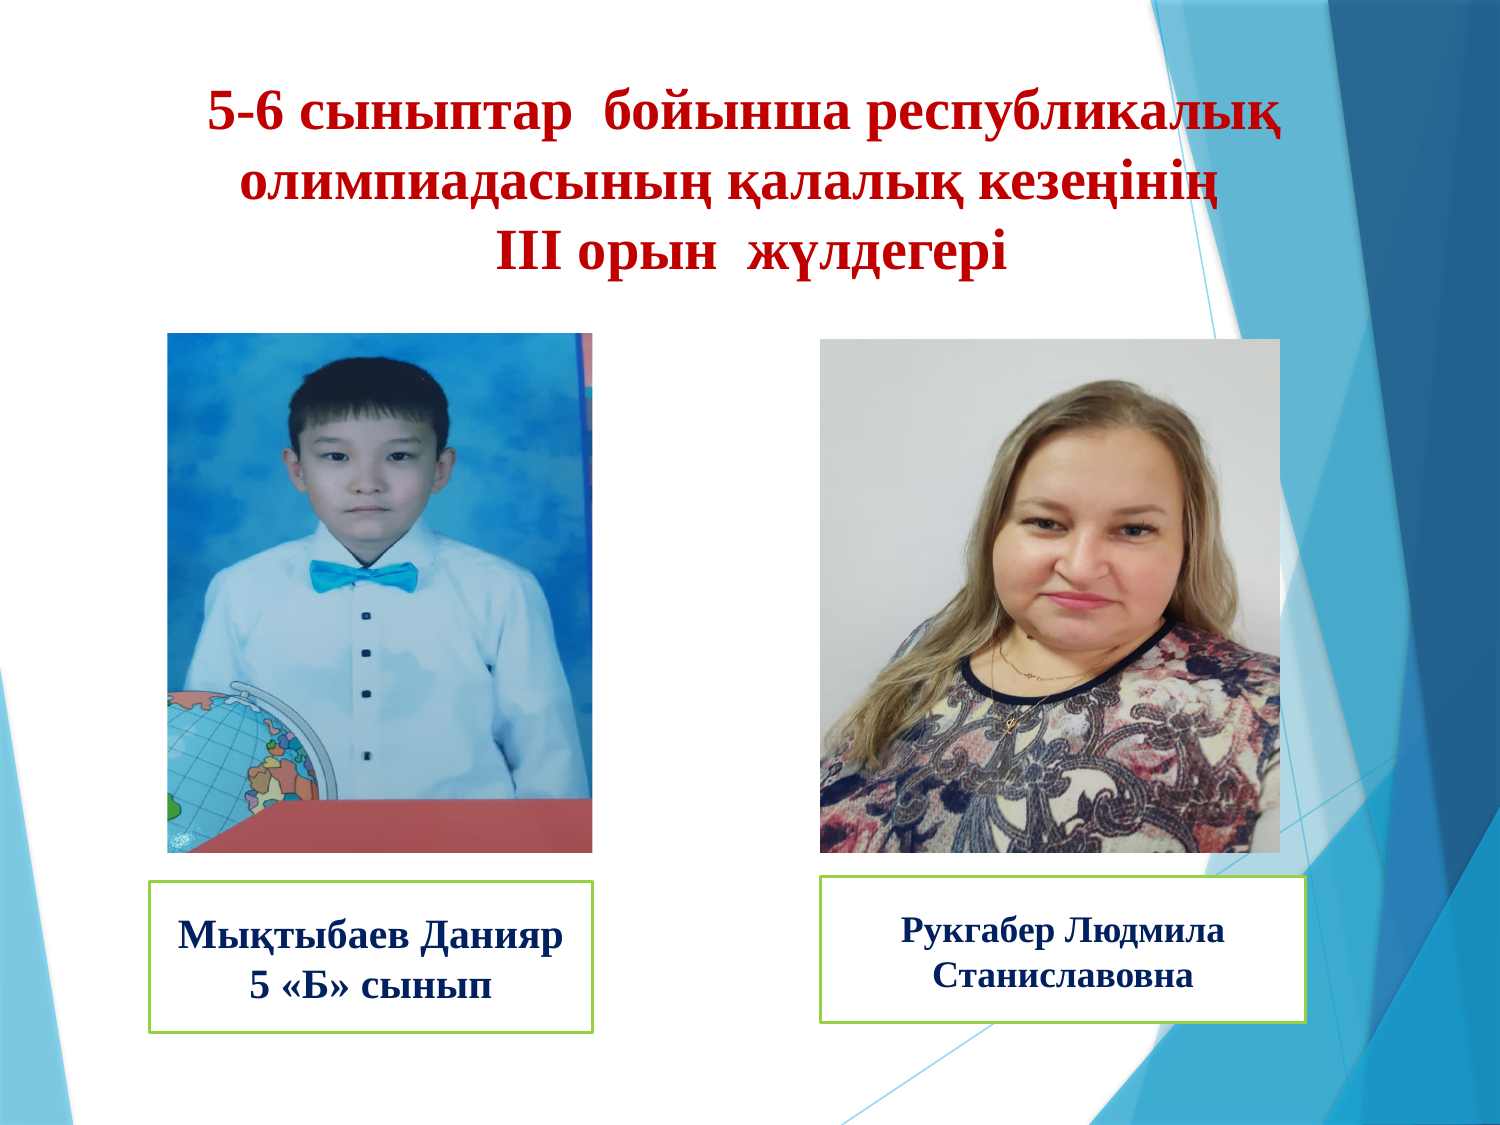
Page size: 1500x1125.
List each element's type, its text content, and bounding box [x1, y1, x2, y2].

text_box Рукгабер Людмила Станиславовна [819, 875, 1307, 1024]
title 5-6 сыныптар бойынша республикалық олимпиадасының қалалық кезеңінің III орын жүлдегері [112, 63, 1376, 340]
text_box Мықтыбаев Данияр 5 «Б» сынып [148, 880, 594, 1034]
picture [820, 339, 1280, 854]
picture [166, 332, 594, 854]
